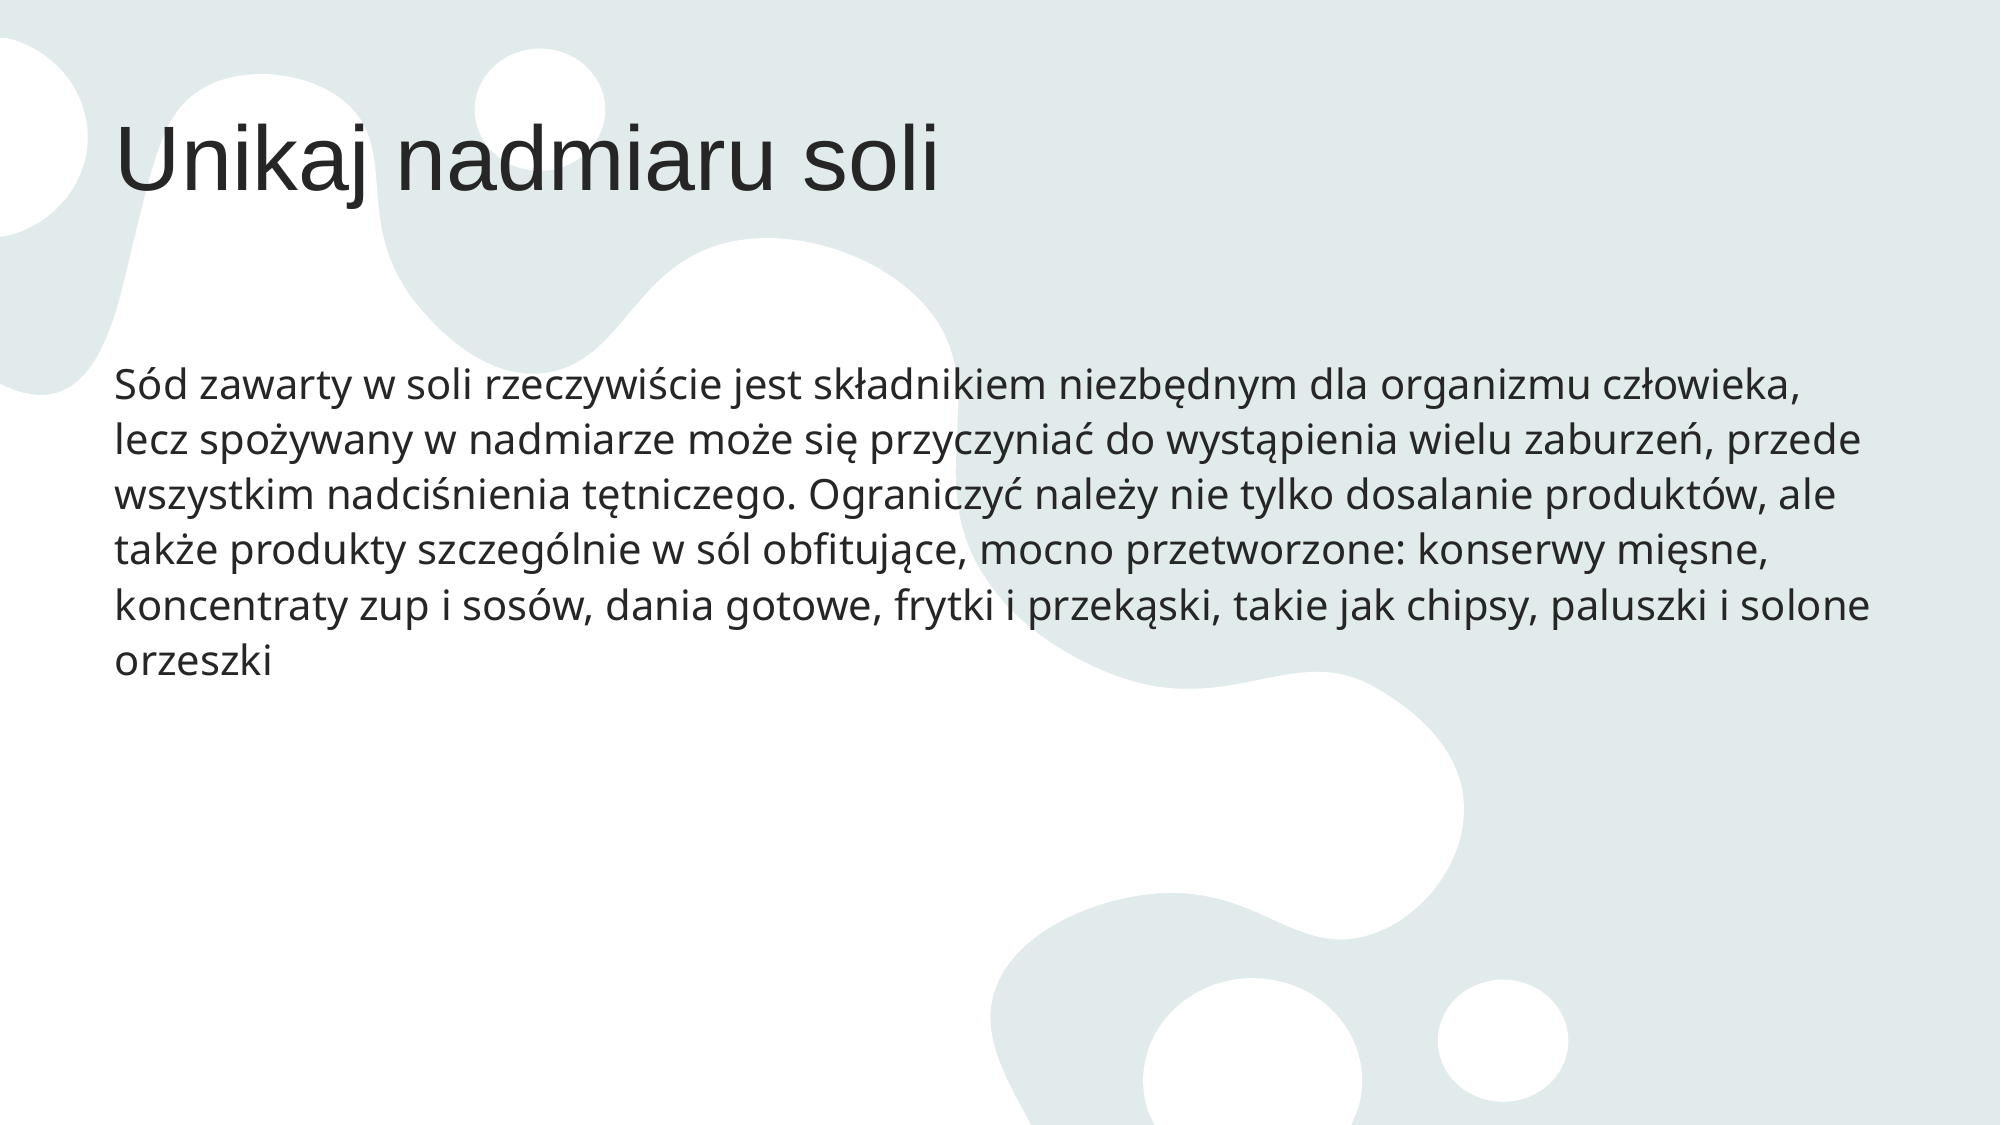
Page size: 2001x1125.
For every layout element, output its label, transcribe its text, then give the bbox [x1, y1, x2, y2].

title Unikaj nadmiaru soli [99, 91, 1900, 309]
list Sód zawarty w soli rzeczywiście jest składnikiem niezbędnym dla organizmu człowieka, lecz spożywany w nadmiarze może się przyczyniać do wystąpienia wielu zaburzeń, przede wszystkim nadciśnienia tętniczego. Ograniczyć należy nie tylko dosalanie produktów, ale także produkty szczególnie w sól obfitujące, mocno przetworzone: konserwy mięsne, koncentraty zup i sosów, dania gotowe, frytki i przekąski, takie jak chipsy, paluszki i solone orzeszki [99, 345, 1900, 1008]
